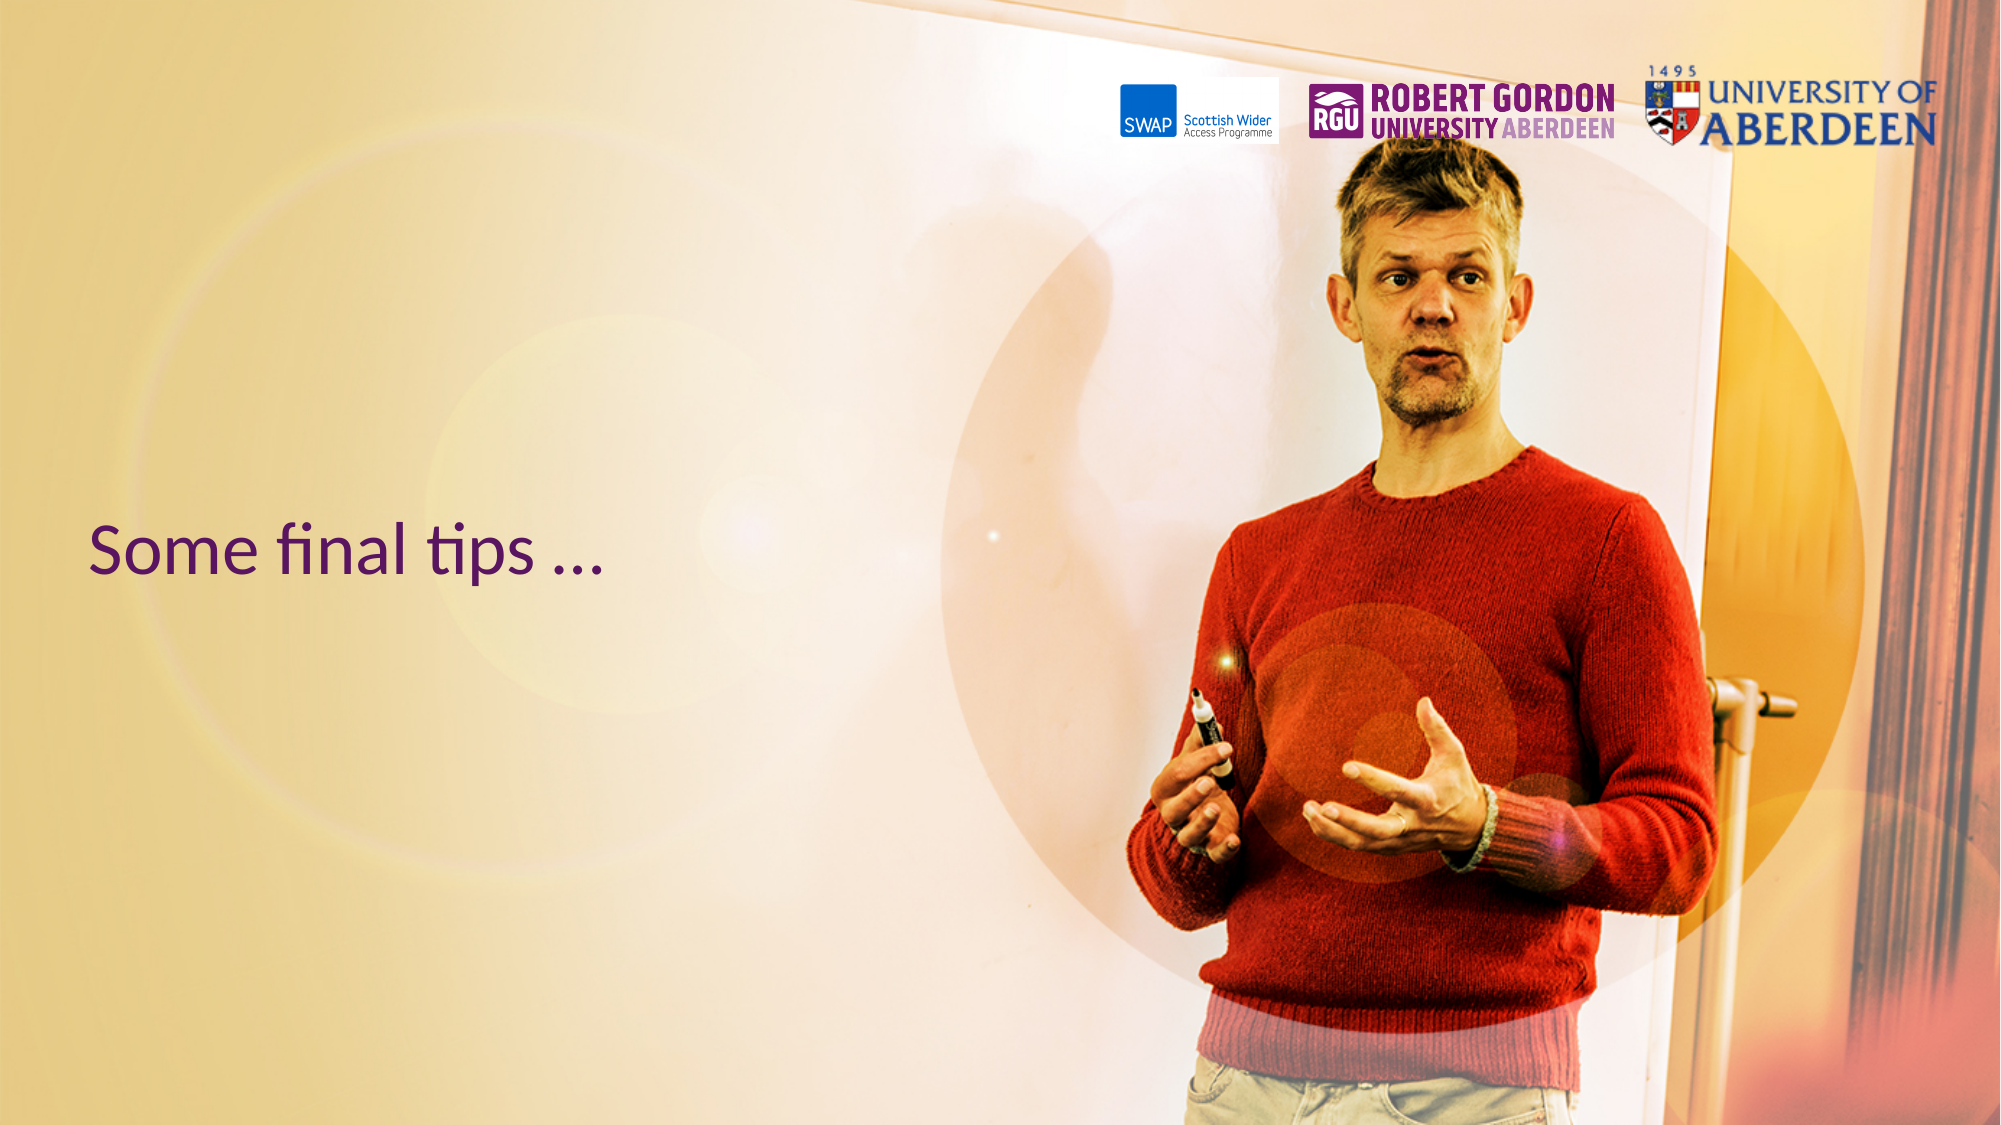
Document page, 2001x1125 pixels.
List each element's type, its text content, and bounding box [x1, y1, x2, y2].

picture [0, 0, 2001, 1125]
title Some final tips … [73, 491, 1193, 776]
